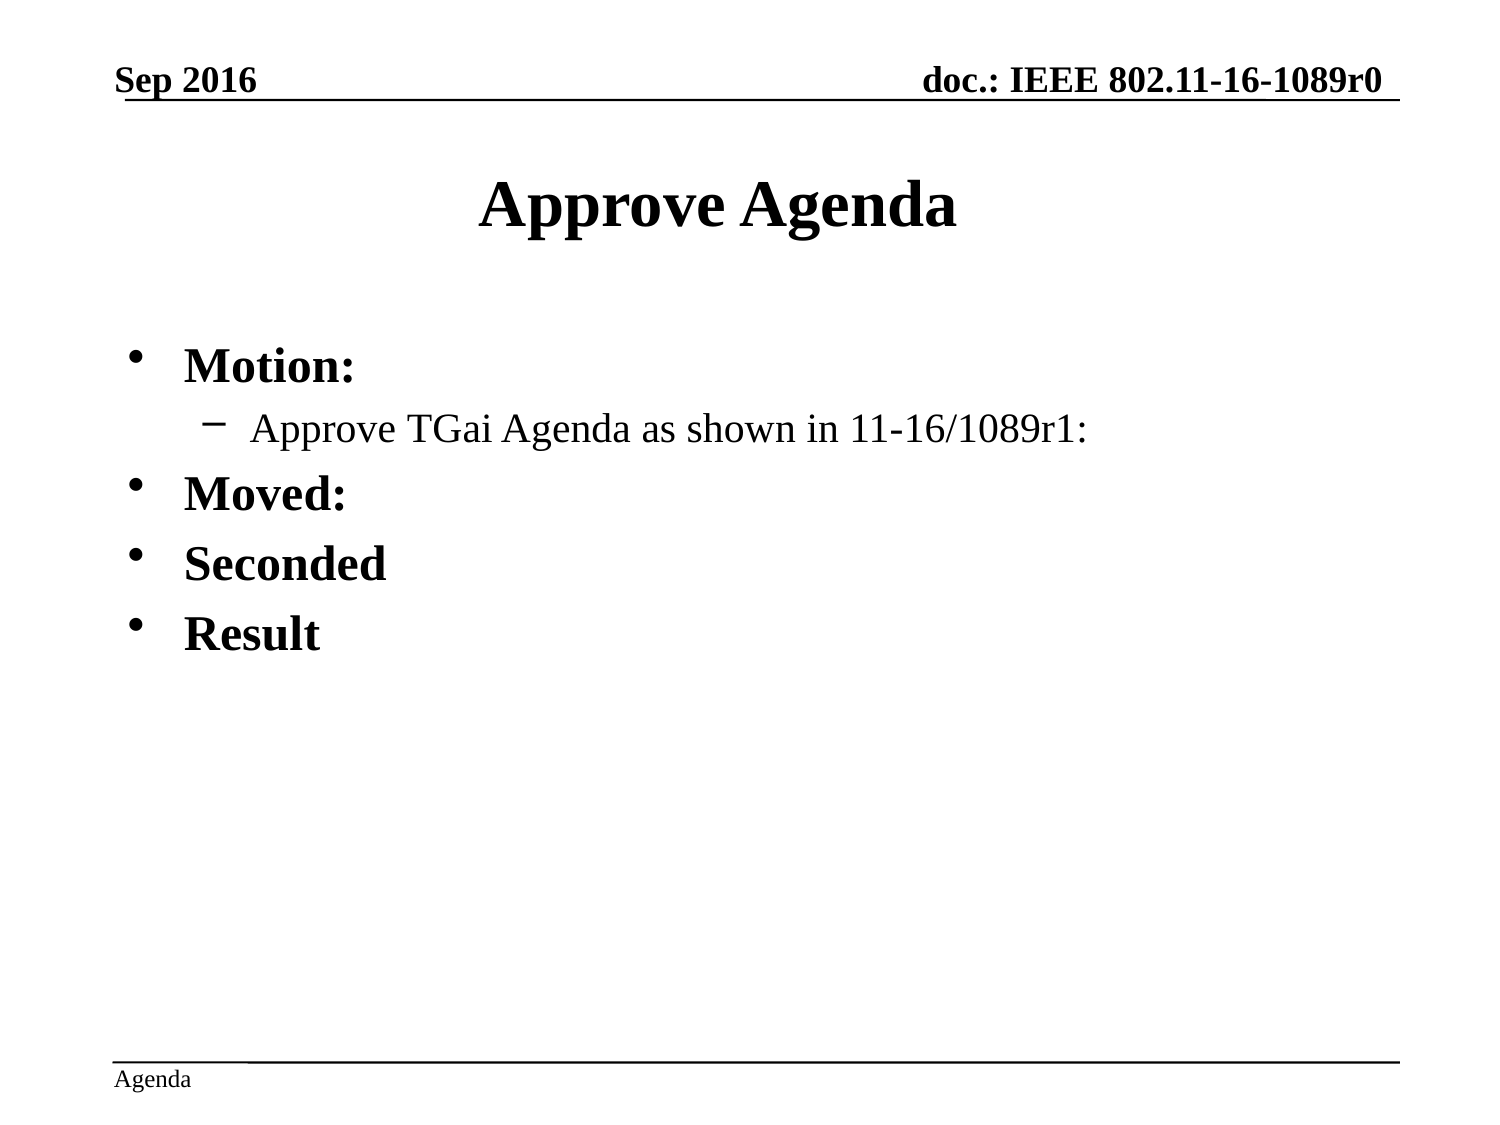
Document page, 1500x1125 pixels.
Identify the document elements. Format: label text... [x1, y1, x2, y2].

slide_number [114, 54, 265, 101]
title Approve Agenda [112, 112, 1326, 288]
list Motion: Approve TGai Agenda as shown in 11-16/1089r1: Moved: Seconded Result Approved by unanimous consent [112, 324, 1388, 1001]
